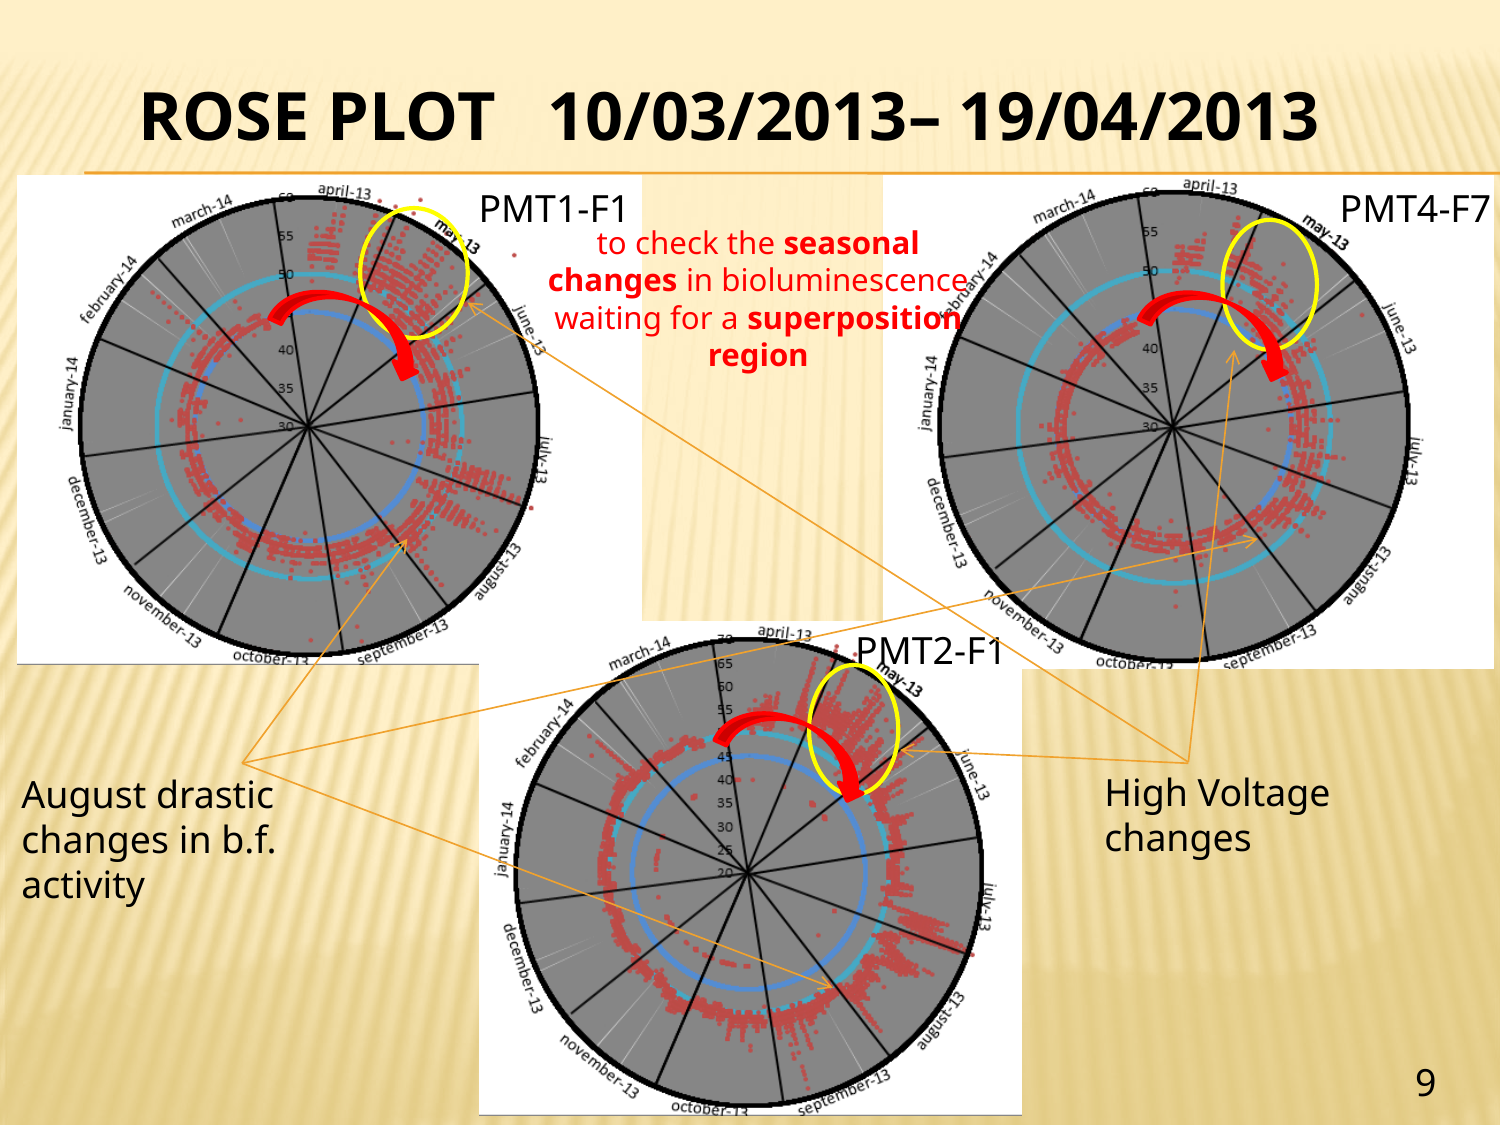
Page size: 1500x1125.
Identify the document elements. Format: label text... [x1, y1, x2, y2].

text_box 9 [1400, 1051, 1452, 1112]
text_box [359, 207, 1343, 869]
picture [478, 999, 1022, 1116]
picture [17, 175, 642, 538]
picture [882, 175, 1494, 670]
text_box ROSE PLOT 10/03/2013– 19/04/2013 [124, 66, 1336, 161]
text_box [17, 538, 1259, 989]
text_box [272, 215, 1302, 776]
